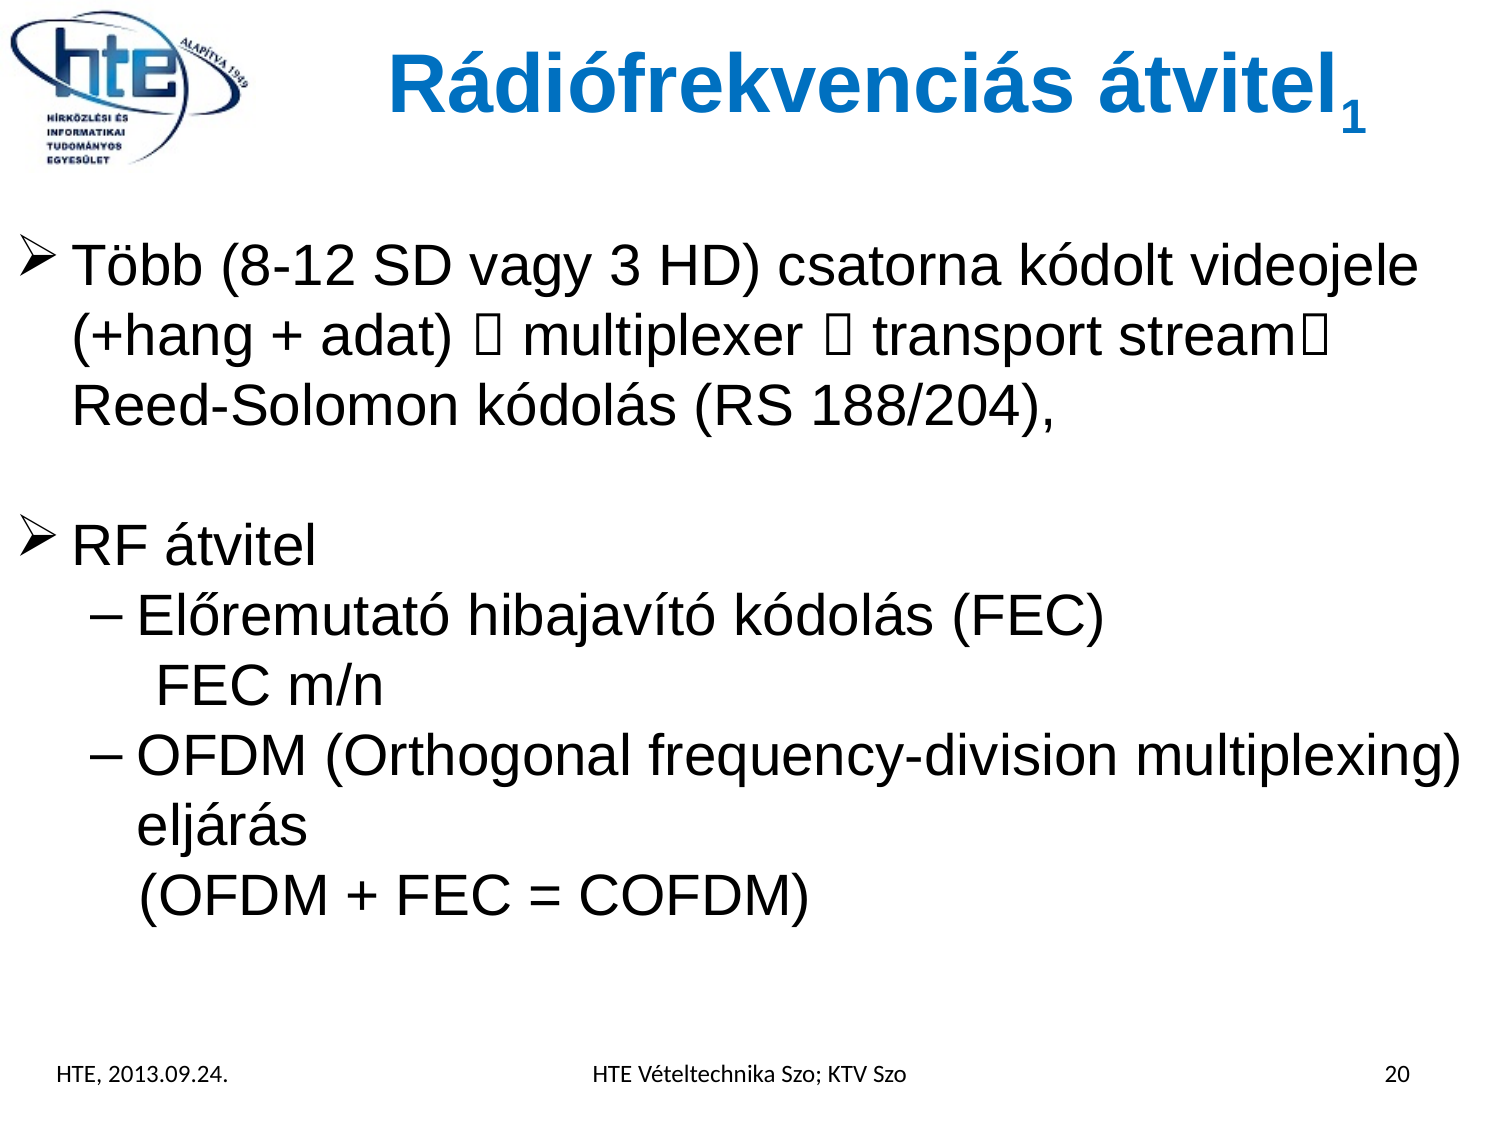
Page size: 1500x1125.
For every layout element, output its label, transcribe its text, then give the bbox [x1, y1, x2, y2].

footer HTE Vételtechnika Szo; KTV Szo [454, 1042, 1046, 1103]
list Több (8-12 SD vagy 3 HD) csatorna kódolt videojele (+hang + adat)  multiplexer  transport stream Reed-Solomon kódolás (RS 188/204), RF átvitel Előremutató hibajavító kódolás (FEC) FEC m/n OFDM (Orthogonal frequency-division multiplexing) eljárás (OFDM + FEC = COFDM) [0, 219, 1500, 1006]
picture [0, 0, 253, 173]
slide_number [41, 1042, 325, 1103]
title Rádiófrekvenciás átvitel1 [253, 0, 1500, 173]
slide_number 20 [1139, 1042, 1425, 1103]
